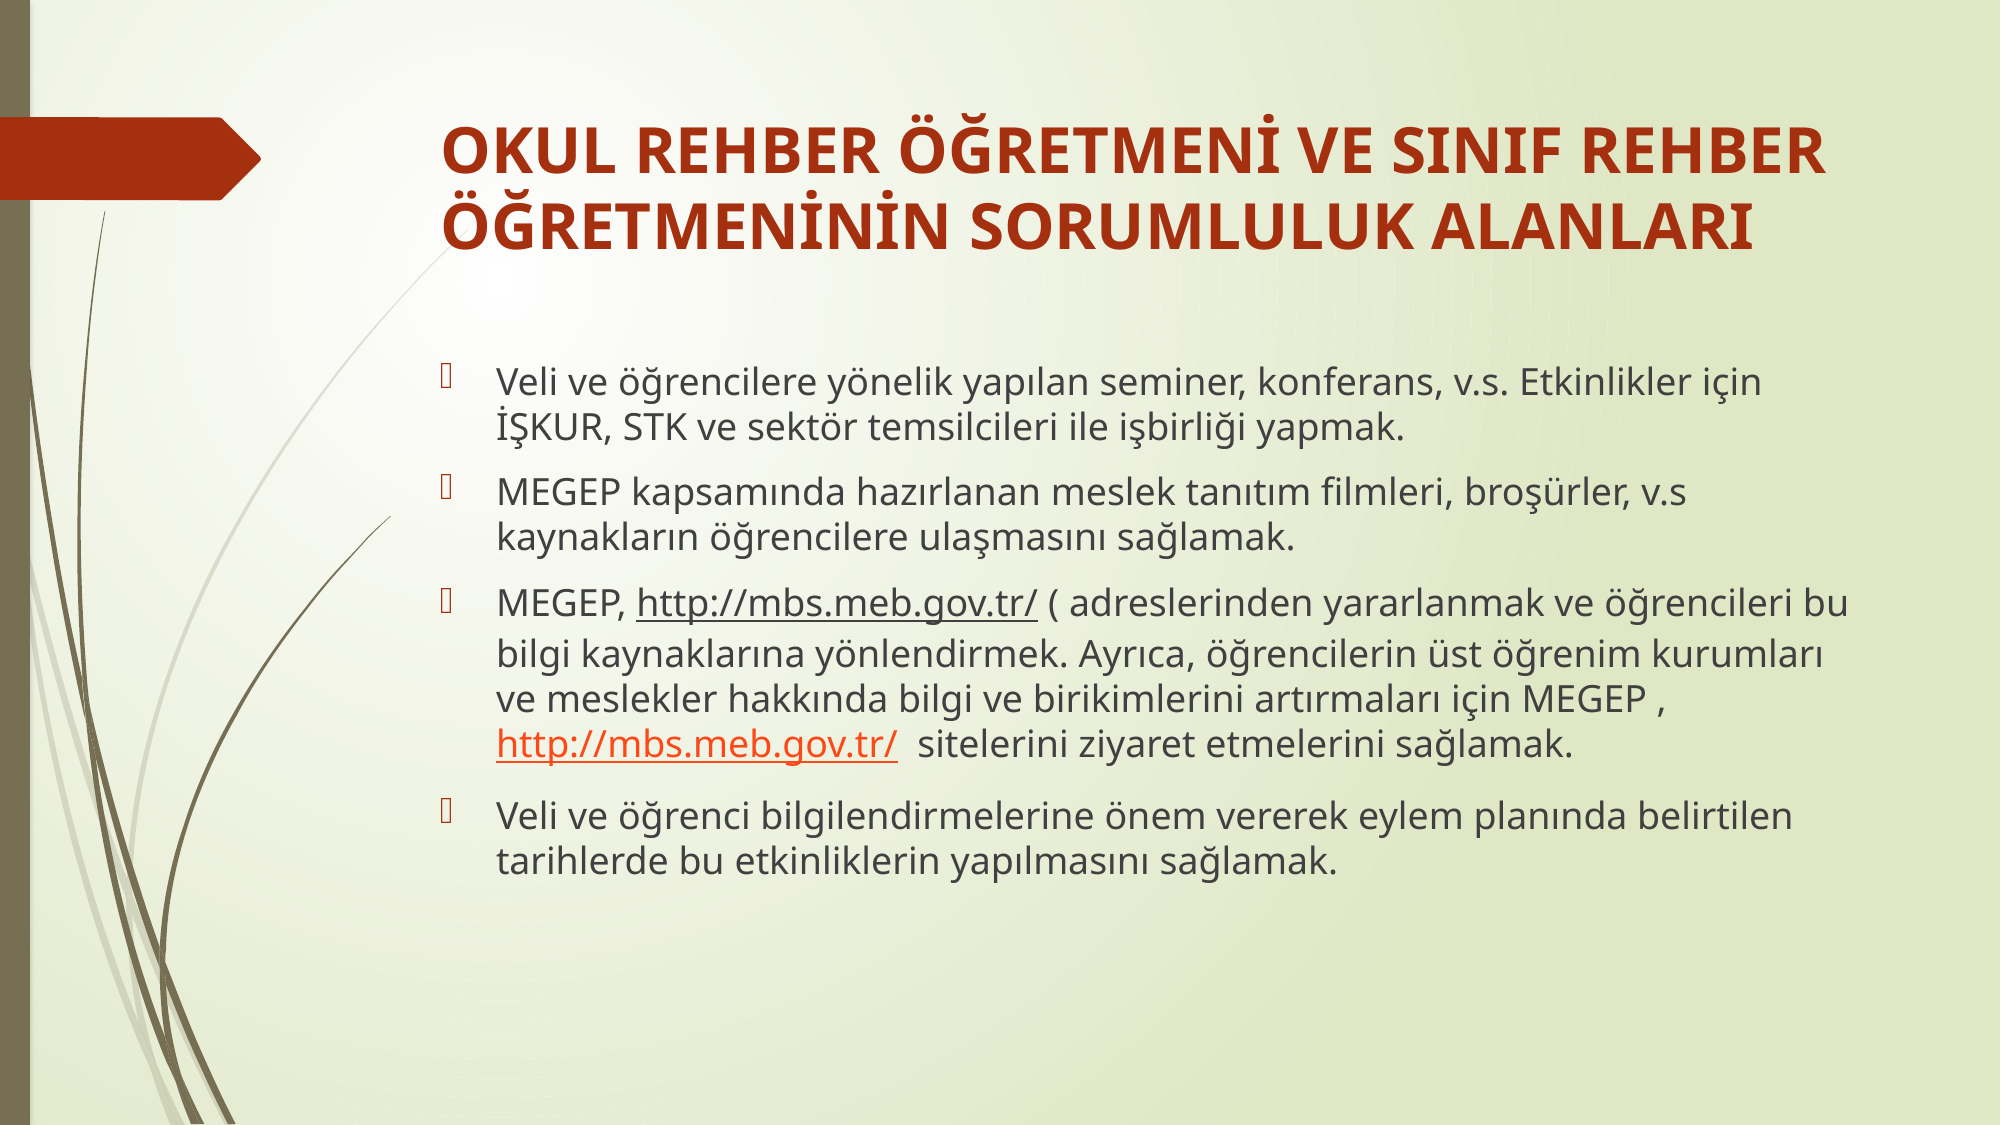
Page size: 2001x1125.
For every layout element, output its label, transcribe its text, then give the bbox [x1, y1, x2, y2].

list Veli ve öğrencilere yönelik yapılan seminer, konferans, v.s. Etkinlikler için İŞKUR, STK ve sektör temsilcileri ile işbirliği yapmak. MEGEP kapsamında hazırlanan meslek tanıtım filmleri, broşürler, v.s kaynakların öğrencilere ulaşmasını sağlamak. MEGEP, http://mbs.meb.gov.tr/ ( adreslerinden yararlanmak ve öğrencileri bu bilgi kaynaklarına yönlendirmek. Ayrıca, öğrencilerin üst öğrenim kurumları ve meslekler hakkında bilgi ve birikimlerini artırmaları için MEGEP , http://mbs.meb.gov.tr/ sitelerini ziyaret etmelerini sağlamak. Veli ve öğrenci bilgilendirmelerine önem vererek eylem planında belirtilen tarihlerde bu etkinliklerin yapılmasını sağlamak. [424, 350, 1888, 970]
title OKUL REHBER ÖĞRETMENİ VE SINIF REHBER ÖĞRETMENİNİN SORUMLULUK ALANLARI [425, 102, 1888, 313]
